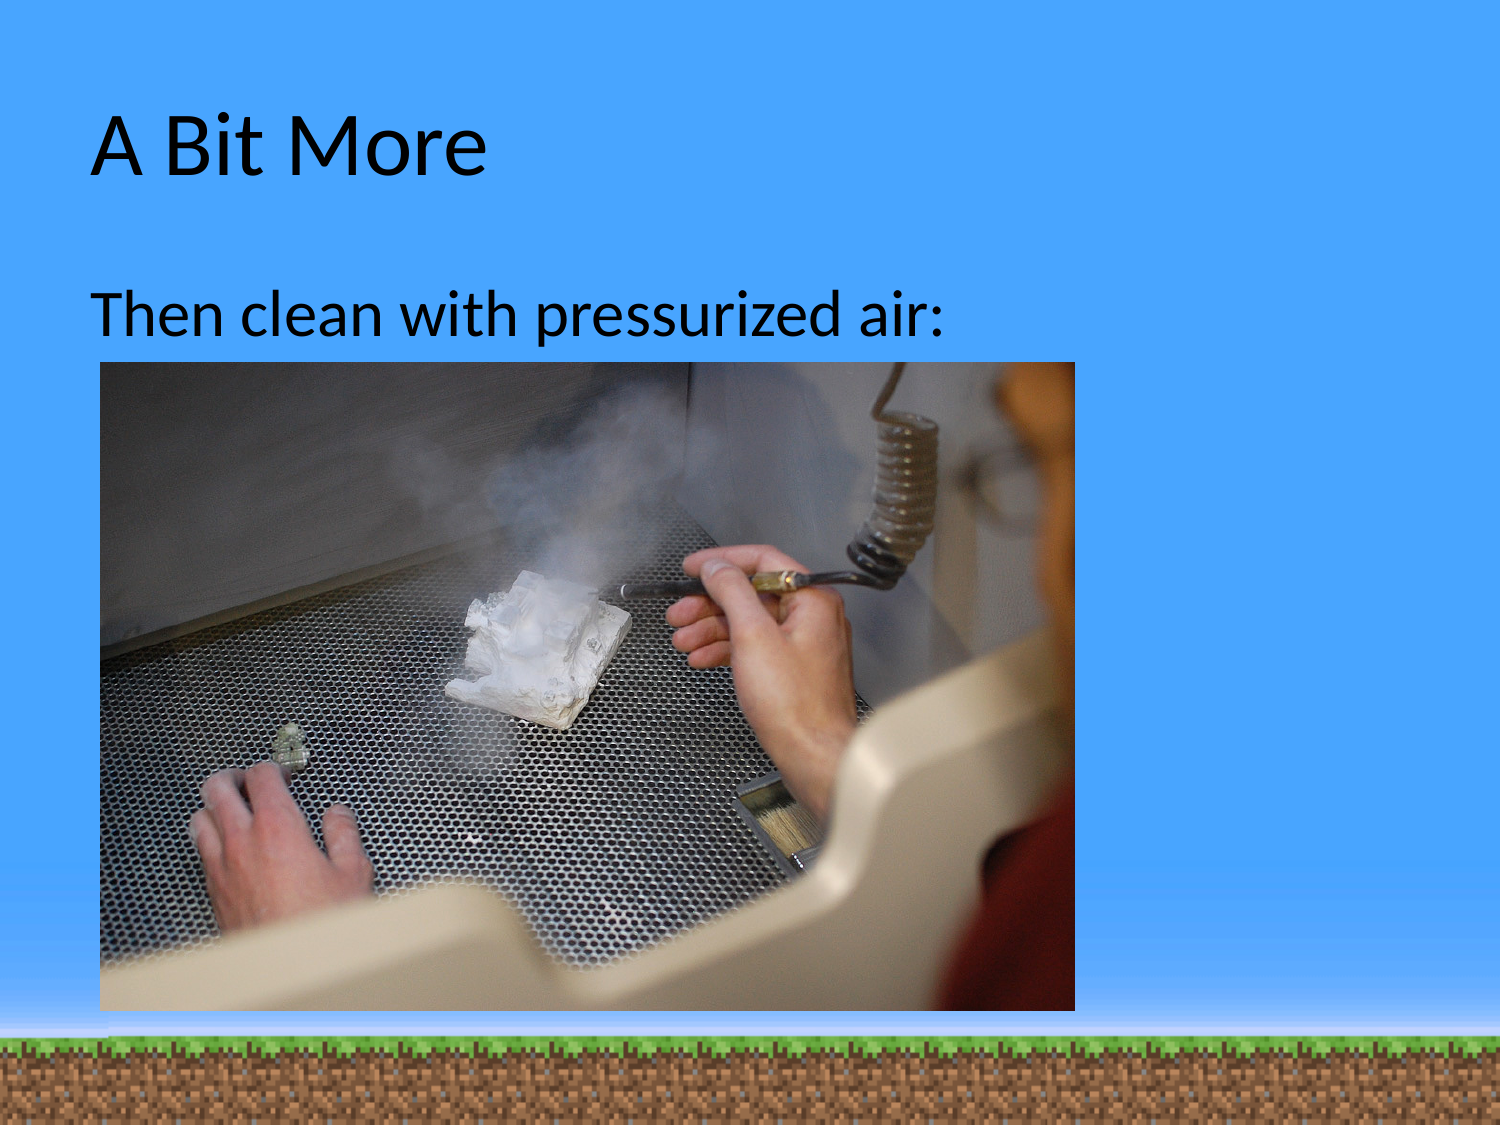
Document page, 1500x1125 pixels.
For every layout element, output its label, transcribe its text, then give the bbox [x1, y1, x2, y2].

picture [0, 0, 1500, 1125]
title A Bit More [75, 45, 1425, 233]
list Then clean with pressurized air: [75, 262, 1425, 1005]
